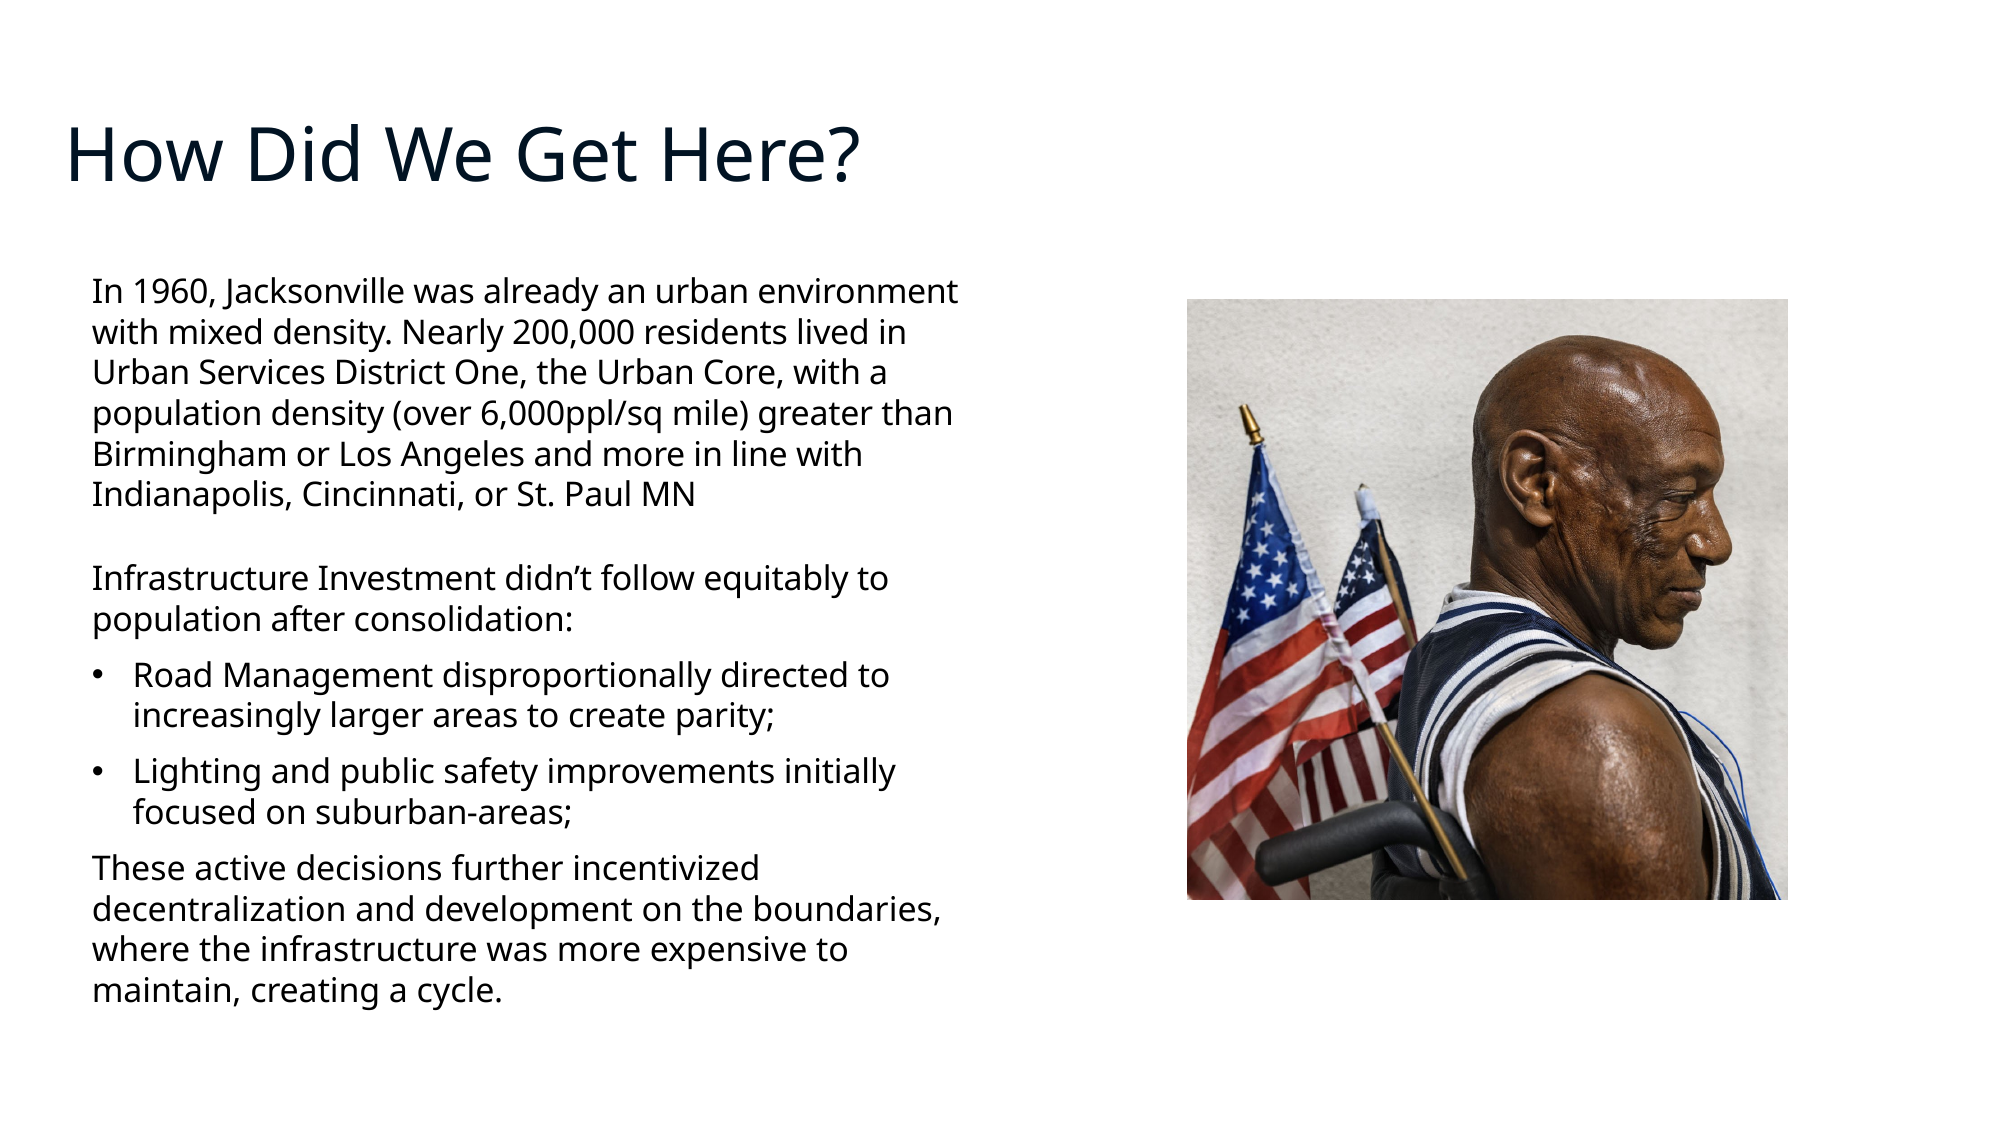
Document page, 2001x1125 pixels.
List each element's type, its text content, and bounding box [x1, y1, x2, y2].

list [1187, 299, 1788, 900]
title How Did We Get Here? [62, 55, 1938, 245]
list In 1960, Jacksonville was already an urban environment with mixed density. Nearly 200,000 residents lived in Urban Services District One, the Urban Core, with a population density (over 6,000ppl/sq mile) greater than Birmingham or Los Angeles and more in line with Indianapolis, Cincinnati, or St. Paul MN Infrastructure Investment didn’t follow equitably to population after consolidation: Road Management disproportionally directed to increasingly larger areas to create parity; Lighting and public safety improvements initially focused on suburban-areas; These active decisions further incentivized decentralization and development on the boundaries, where the infrastructure was more expensive to maintain, creating a cycle. [75, 262, 975, 1050]
